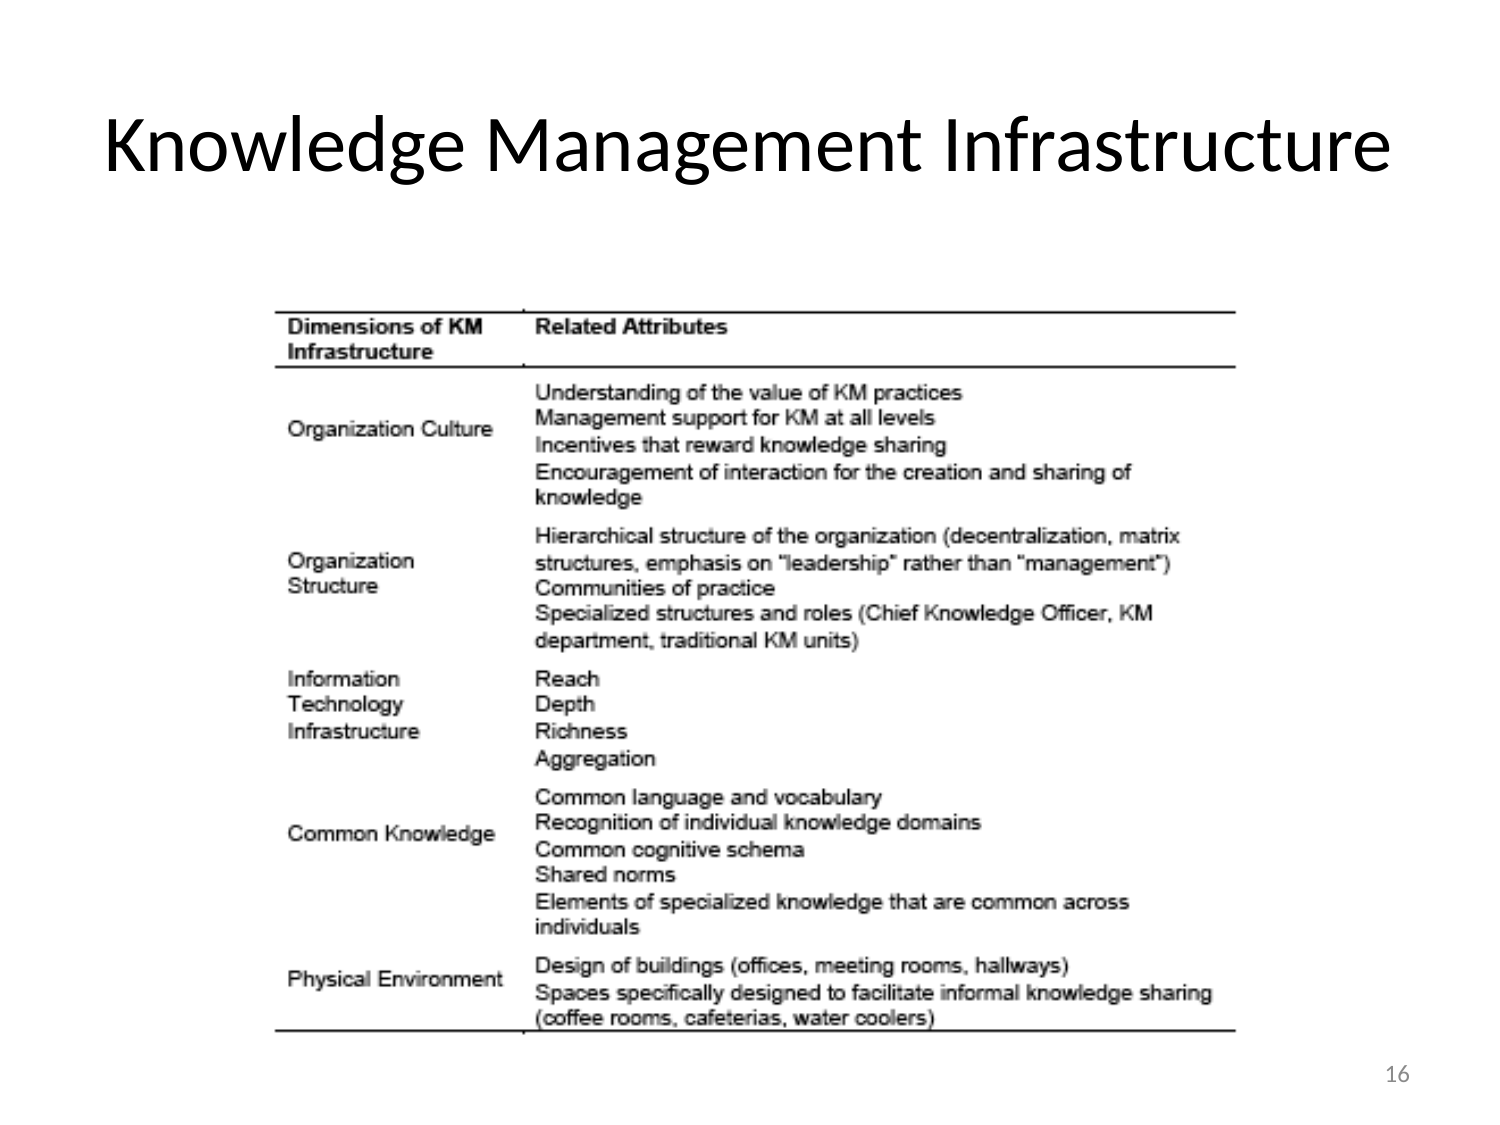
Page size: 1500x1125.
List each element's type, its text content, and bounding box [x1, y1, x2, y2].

picture [262, 296, 1251, 1053]
slide_number 16 [1074, 1042, 1425, 1103]
title Knowledge Management Infrastructure [75, 45, 1425, 233]
